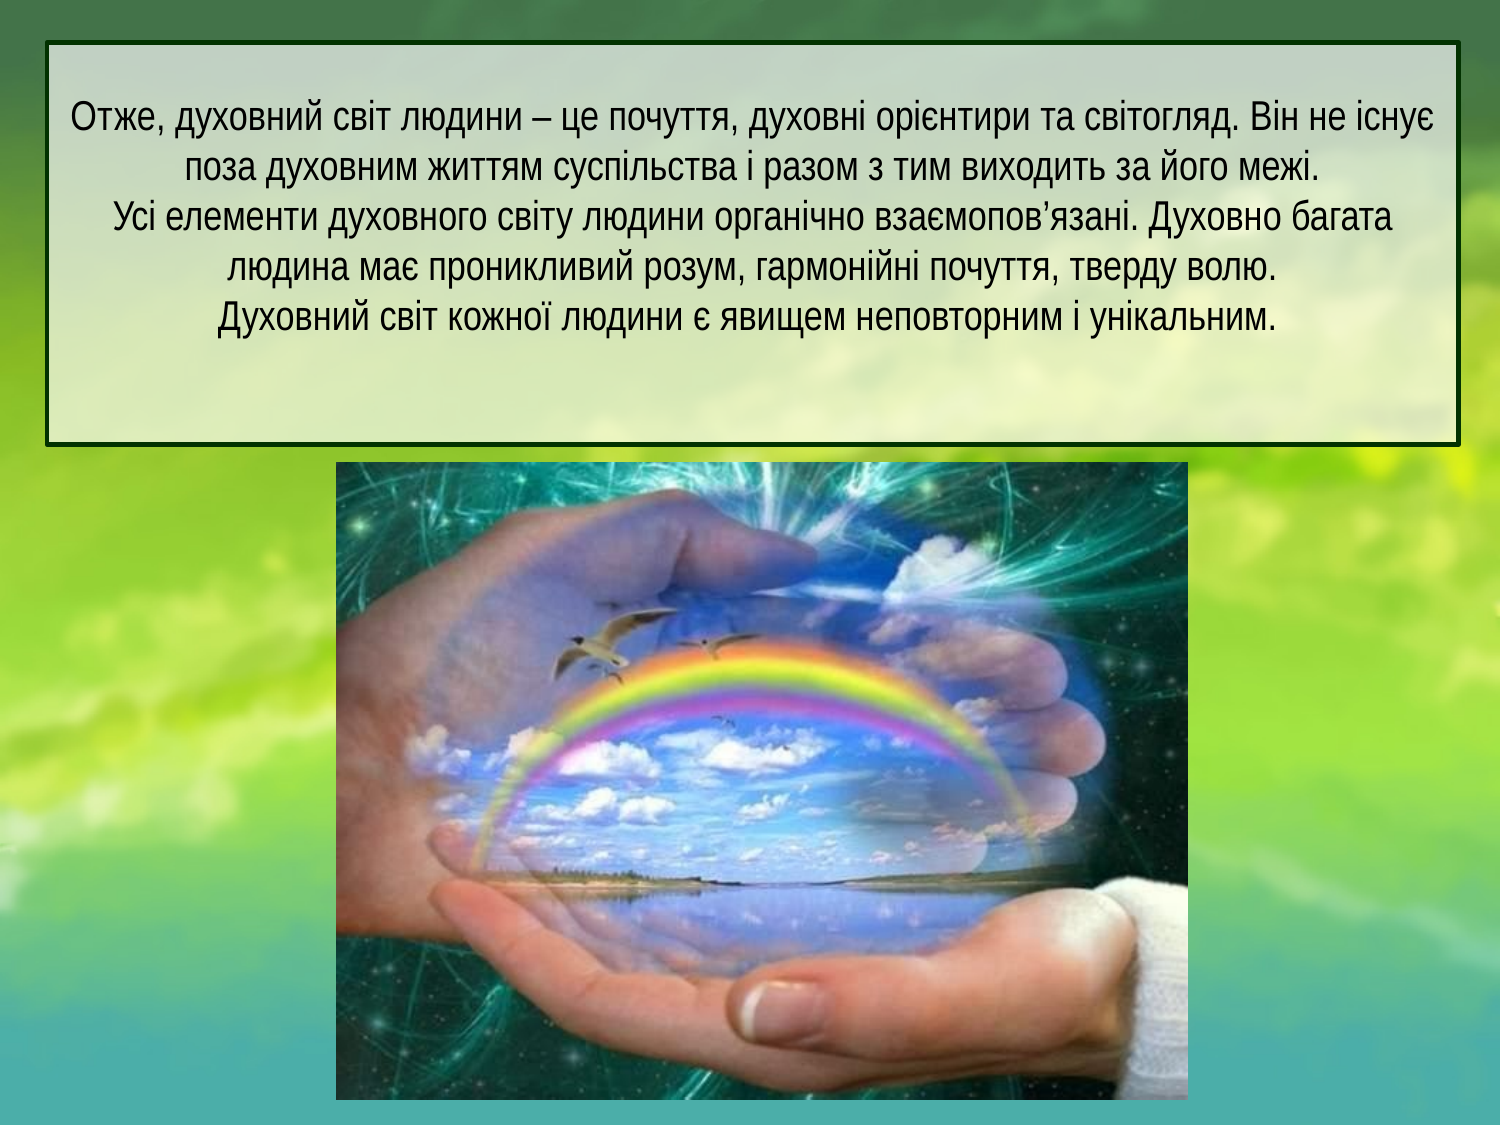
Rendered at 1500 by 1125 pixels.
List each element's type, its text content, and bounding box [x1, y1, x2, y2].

title Отже, духовний світ людини – це почуття, духовні орієнтири та світогляд. Він не існує поза духовним життям суспільства і разом з тим виходить за його межі. Усі елементи духовного світу людини органічно взаємопов’язані. Духовно багата людина має проникливий розум, гармонійні почуття, тверду волю. Духовний світ кожної людини є явищем неповторним і унікальним. [45, 40, 1461, 447]
picture [0, 0, 1500, 1125]
